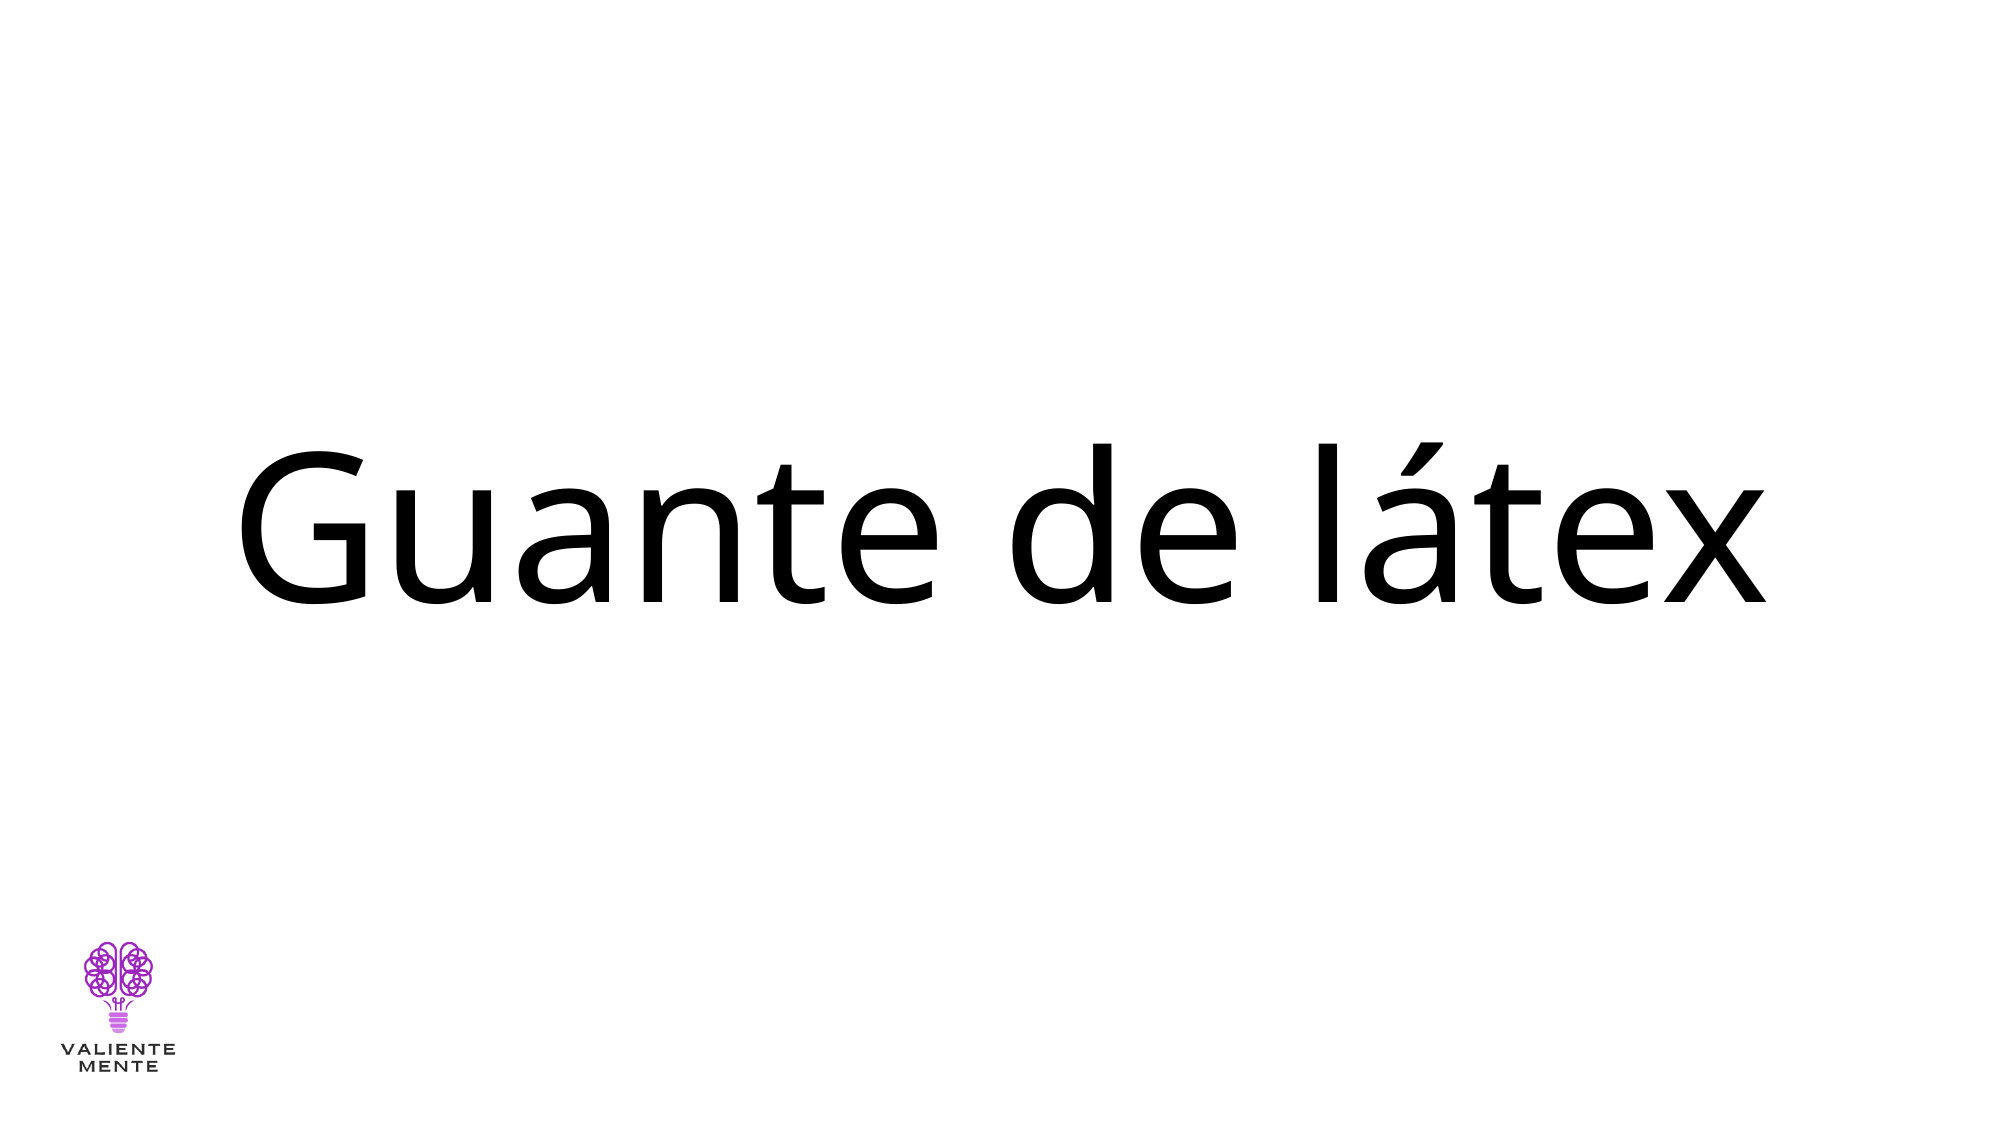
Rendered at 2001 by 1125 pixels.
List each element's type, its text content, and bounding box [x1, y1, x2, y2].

picture [46, 930, 187, 1081]
title Guante de látex [137, 59, 1863, 1011]
